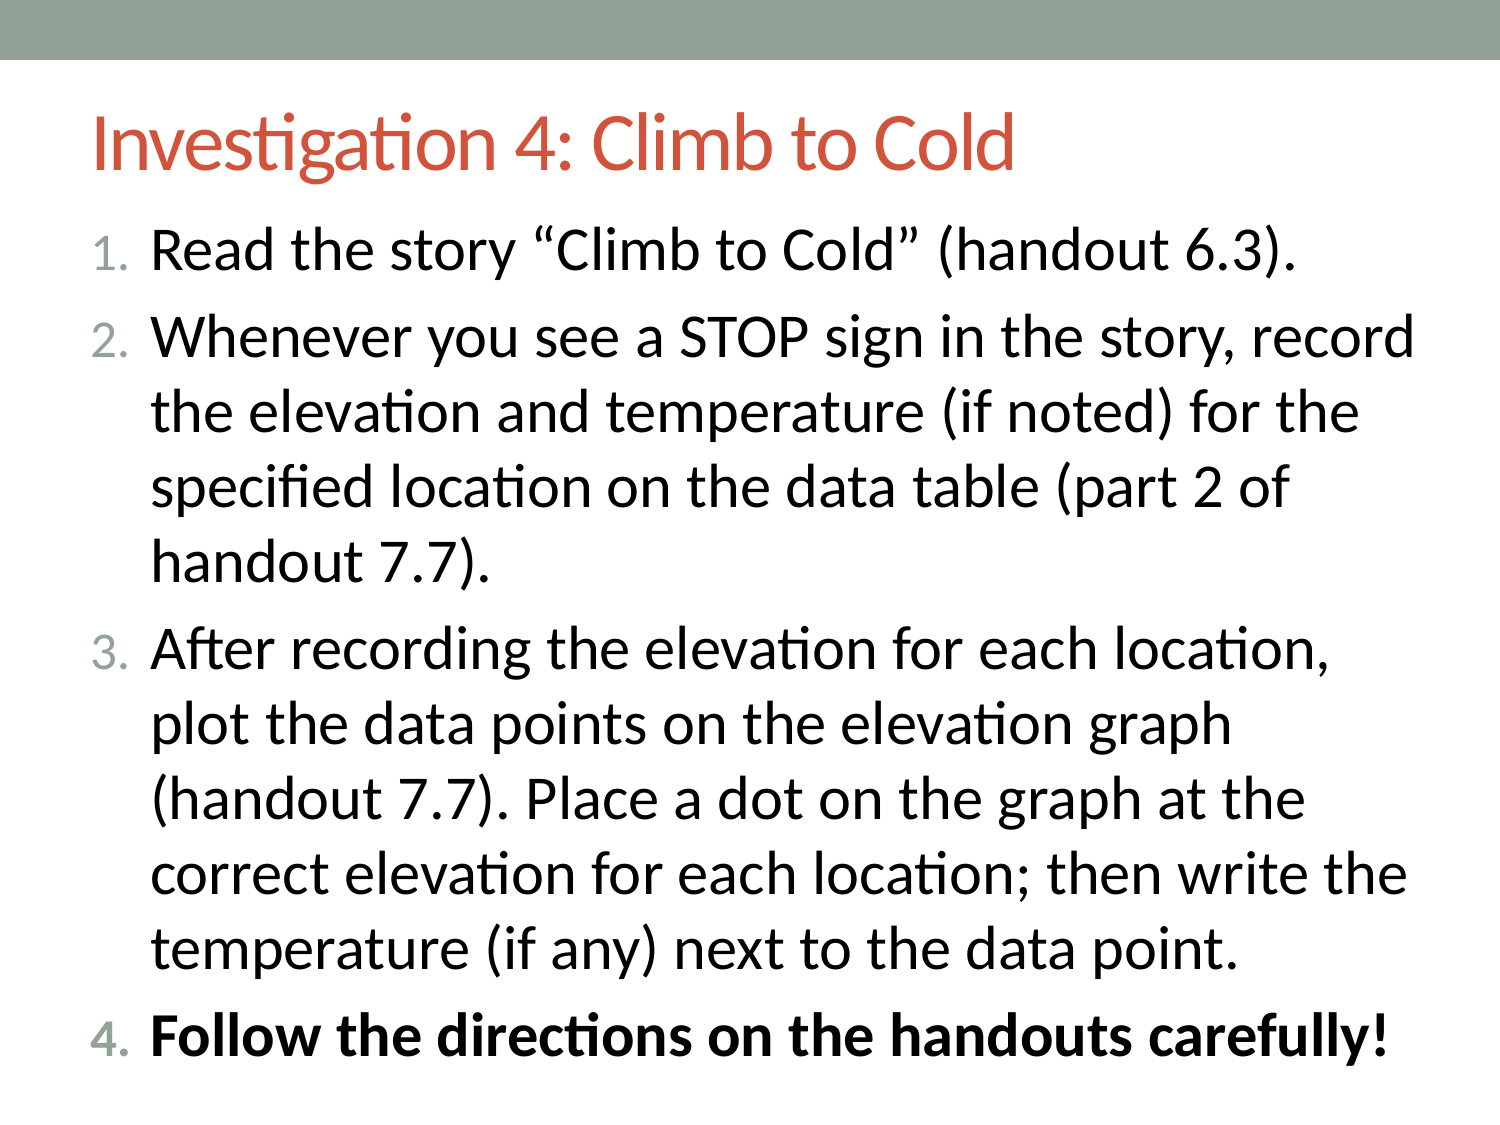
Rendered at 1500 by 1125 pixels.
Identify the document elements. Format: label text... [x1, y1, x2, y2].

list Read the story “Climb to Cold” (handout 6.3). Whenever you see a STOP sign in the story, record the elevation and temperature (if noted) for the specified location on the data table (part 2 of handout 7.7). After recording the elevation for each location, plot the data points on the elevation graph (handout 7.7). Place a dot on the graph at the correct elevation for each location; then write the temperature (if any) next to the data point. Follow the directions on the handouts carefully! [75, 200, 1463, 1075]
title Investigation 4: Climb to Cold [75, 87, 1463, 188]
